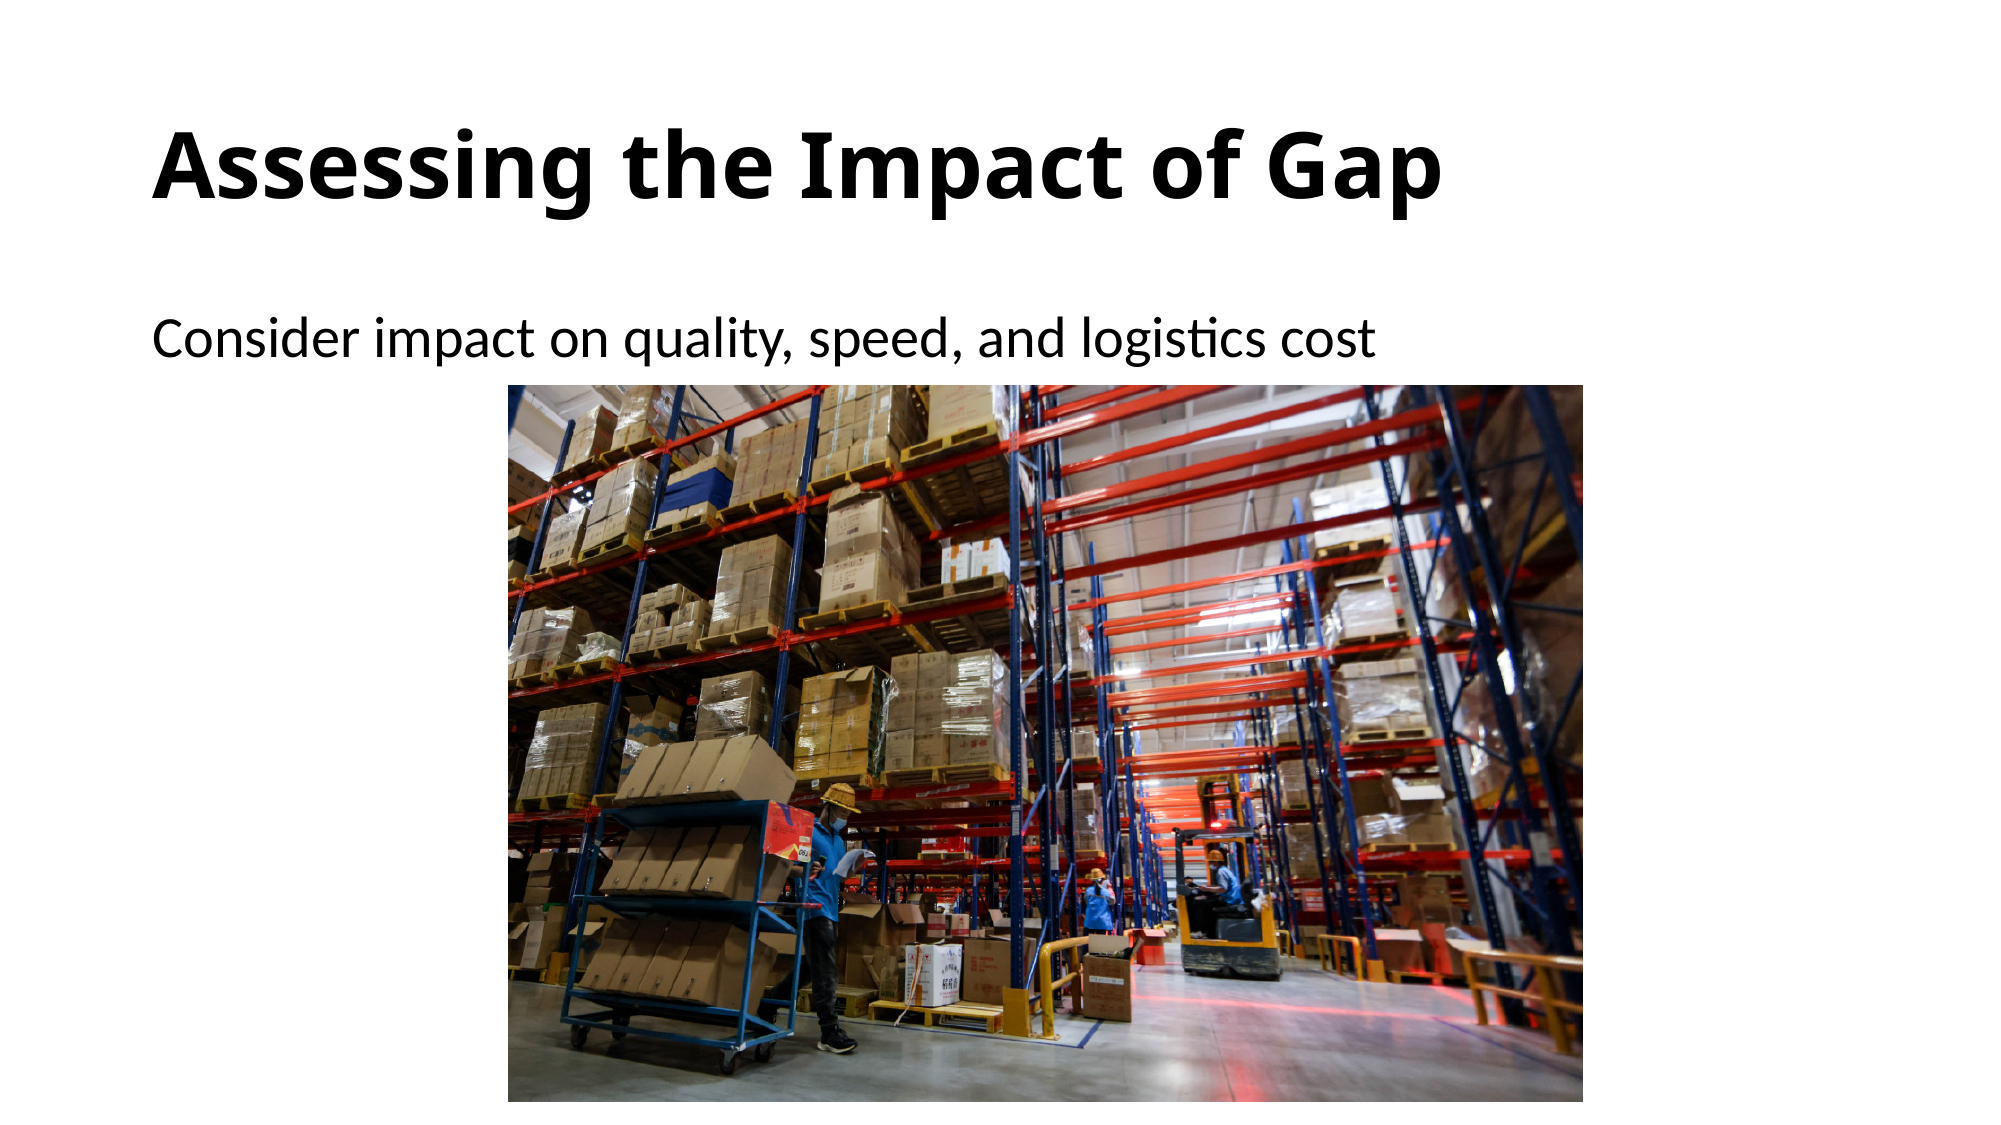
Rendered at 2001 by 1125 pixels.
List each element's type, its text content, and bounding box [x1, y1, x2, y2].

list Consider impact on quality, speed, and logistics cost [137, 299, 1863, 1014]
title Assessing the Impact of Gap [137, 59, 1863, 278]
picture [508, 385, 1583, 1102]
